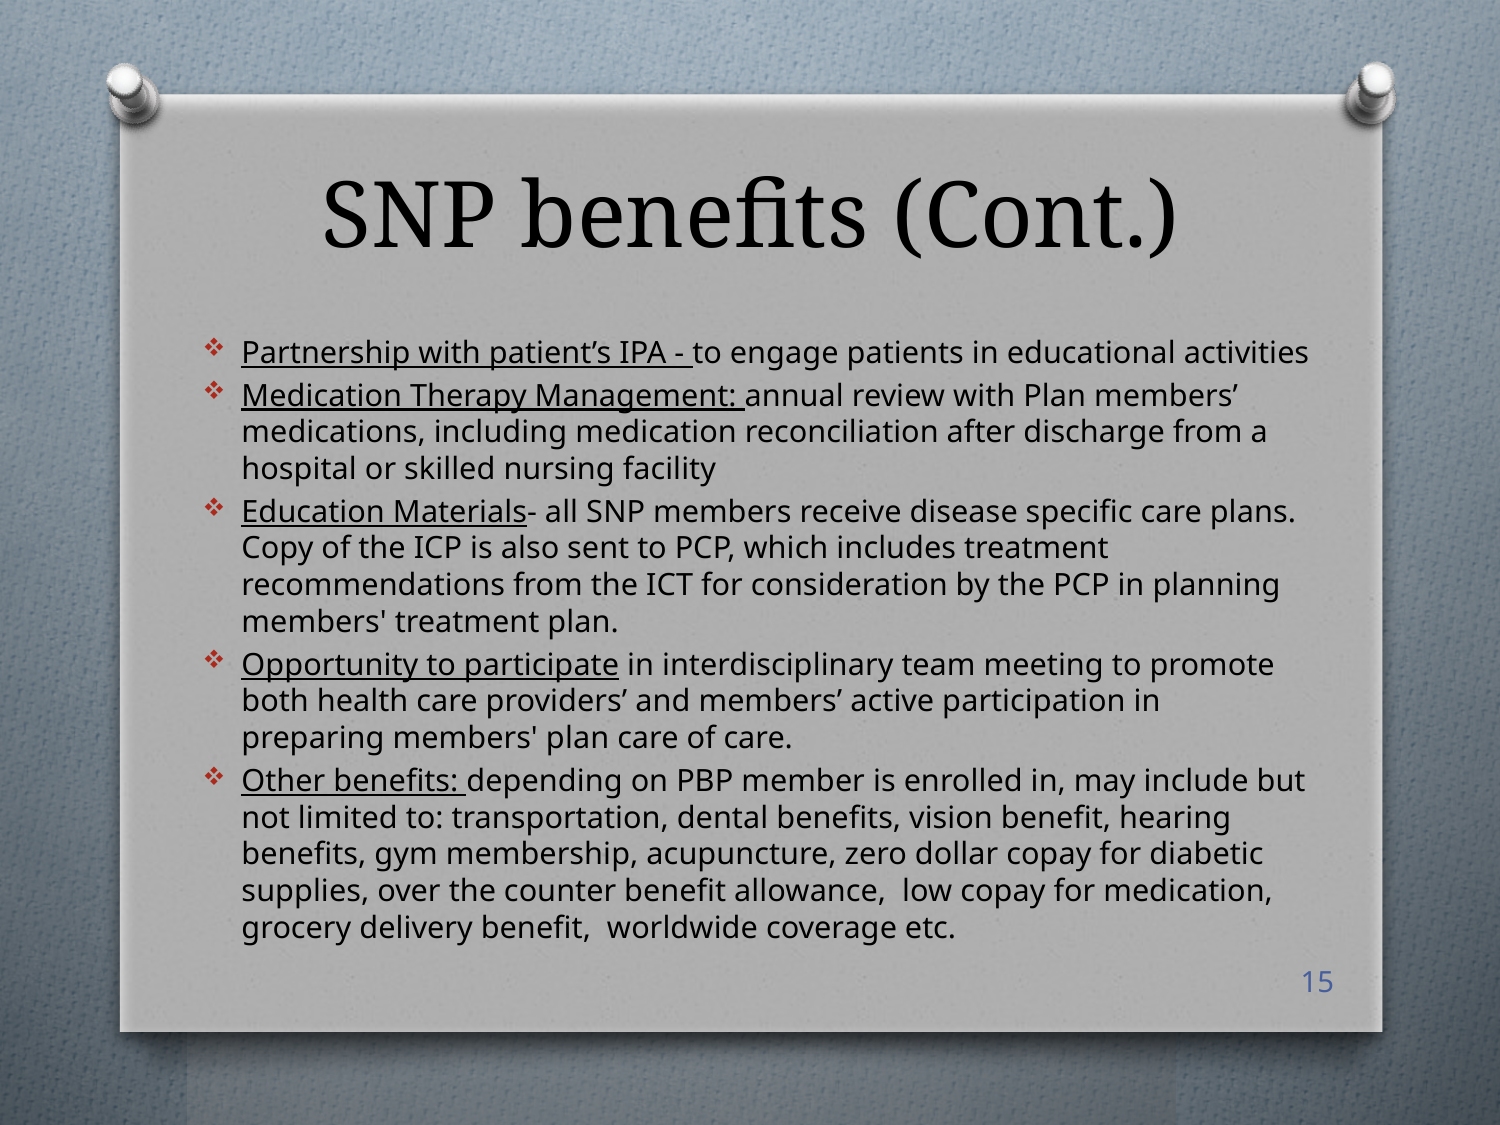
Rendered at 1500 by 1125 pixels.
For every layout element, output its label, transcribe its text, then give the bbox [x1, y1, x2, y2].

picture [1317, 35, 1439, 156]
slide_number 15 [1258, 952, 1350, 1013]
list Partnership with patient’s IPA - to engage patients in educational activities Medication Therapy Management: annual review with Plan members’ medications, including medication reconciliation after discharge from a hospital or skilled nursing facility Education Materials- all SNP members receive disease specific care plans. Copy of the ICP is also sent to PCP, which includes treatment recommendations from the ICT for consideration by the PCP in planning members' treatment plan. Opportunity to participate in interdisciplinary team meeting to promote both health care providers’ and members’ active participation in preparing members' plan care of care. Other benefits: depending on PBP member is enrolled in, may include but not limited to: transportation, dental benefits, vision benefit, hearing benefits, gym membership, acupuncture, zero dollar copay for diabetic supplies, over the counter benefit allowance, low copay for medication, grocery delivery benefit, worldwide coverage etc. [187, 324, 1325, 988]
picture [75, 29, 198, 153]
title SNP benefits (Cont.) [179, 134, 1323, 288]
